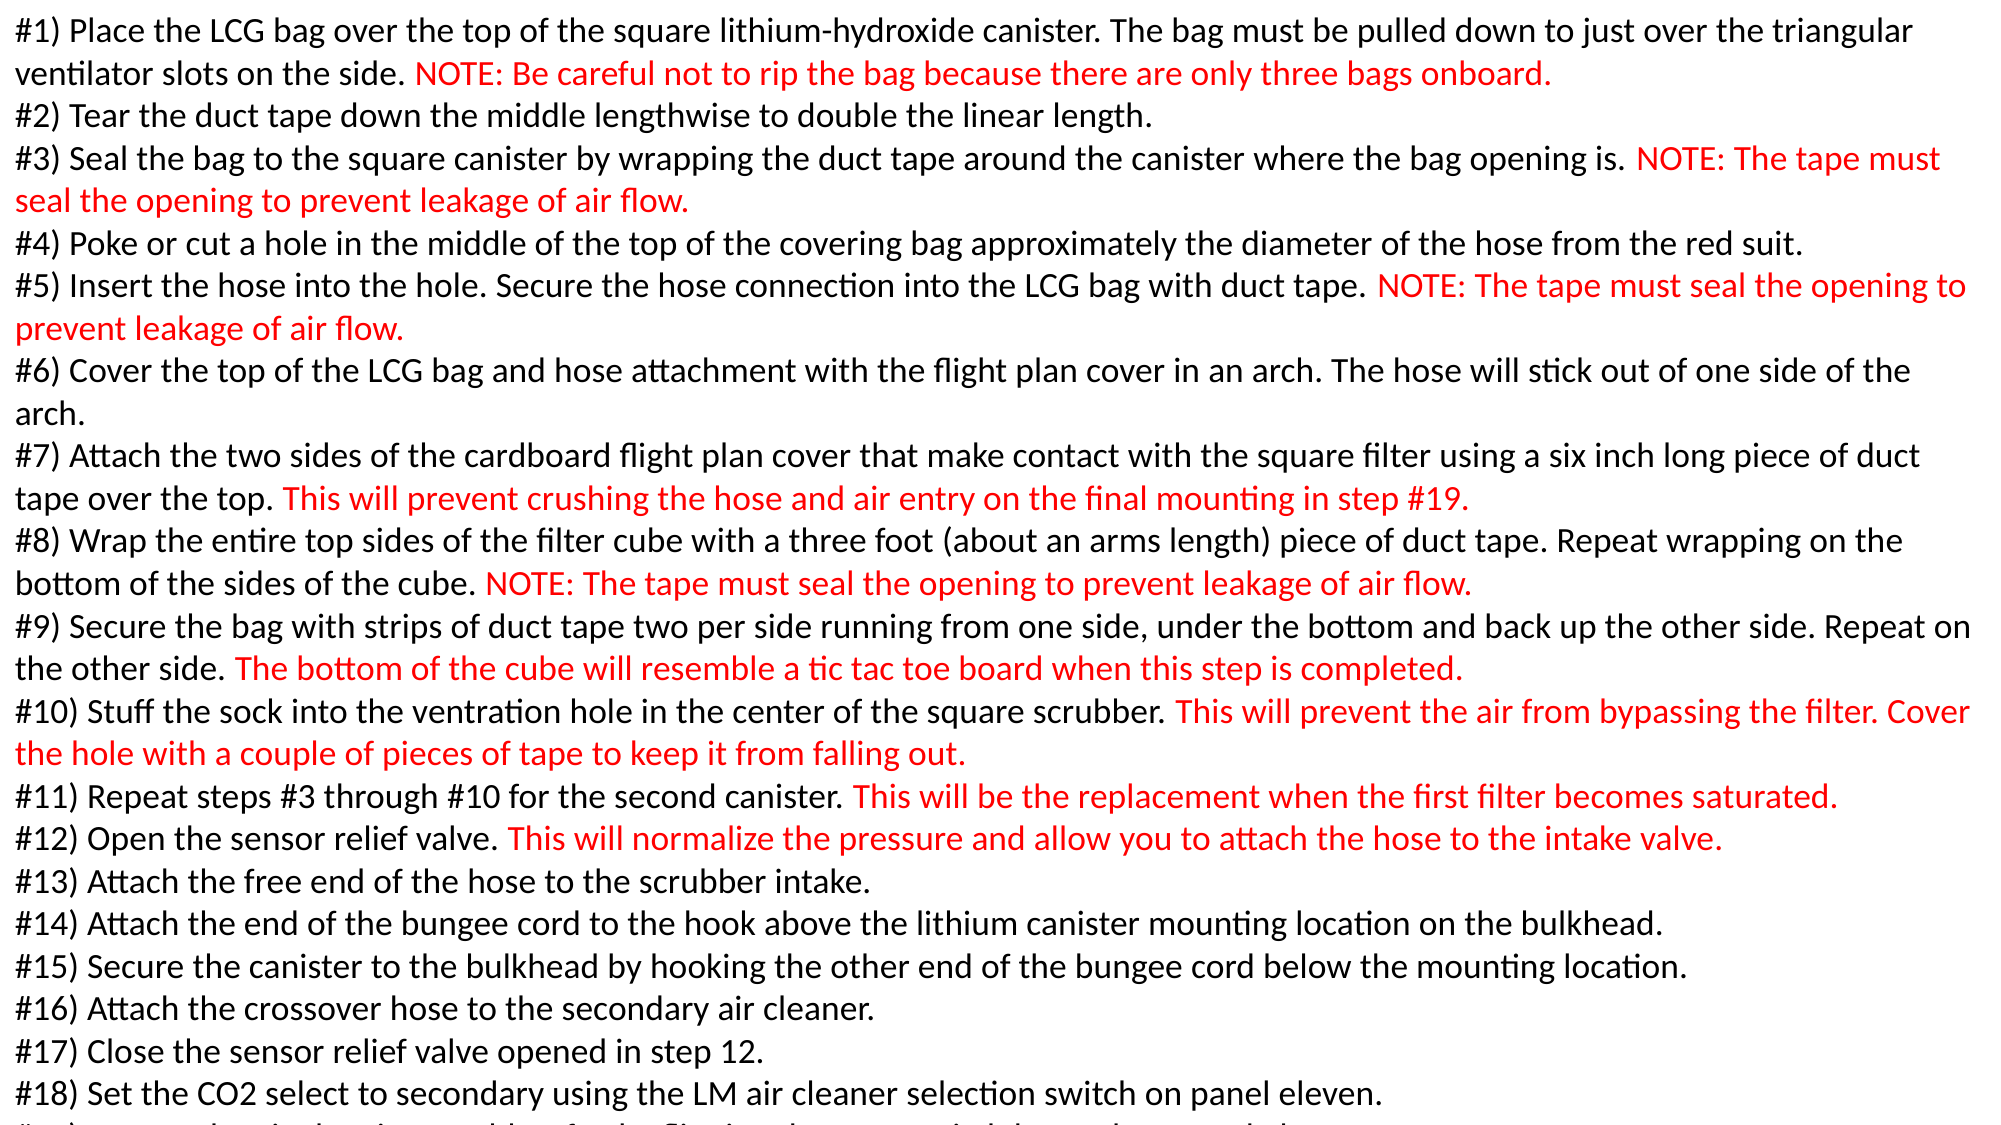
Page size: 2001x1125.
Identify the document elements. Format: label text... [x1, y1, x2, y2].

text_box #1) Place the LCG bag over the top of the square lithium-hydroxide canister. The bag must be pulled down to just over the triangular ventilator slots on the side. NOTE: Be careful not to rip the bag because there are only three bags onboard. #2) Tear the duct tape down the middle lengthwise to double the linear length. #3) Seal the bag to the square canister by wrapping the duct tape around the canister where the bag opening is. NOTE: The tape must seal the opening to prevent leakage of air flow. #4) Poke or cut a hole in the middle of the top of the covering bag approximately the diameter of the hose from the red suit. #5) Insert the hose into the hole. Secure the hose connection into the LCG bag with duct tape. NOTE: The tape must seal the opening to prevent leakage of air flow. #6) Cover the top of the LCG bag and hose attachment with the flight plan cover in an arch. The hose will stick out of one side of the arch. #7) Attach the two sides of the cardboard flight plan cover that make contact with the square filter using a six inch long piece of duct tape over the top. This will prevent crushing the hose and air entry on the final mounting in step #19. #8) Wrap the entire top sides of the filter cube with a three foot (about an arms length) piece of duct tape. Repeat wrapping on the bottom of the sides of the cube. NOTE: The tape must seal the opening to prevent leakage of air flow. #9) Secure the bag with strips of duct tape two per side running from one side, under the bottom and back up the other side. Repeat on the other side. The bottom of the cube will resemble a tic tac toe board when this step is completed. #10) Stuff the sock into the ventration hole in the center of the square scrubber. This will prevent the air from bypassing the filter. Cover the hole with a couple of pieces of tape to keep it from falling out. #11) Repeat steps #3 through #10 for the second canister. This will be the replacement when the first filter becomes saturated. #12) Open the sensor relief valve. This will normalize the pressure and allow you to attach the hose to the intake valve. #13) Attach the free end of the hose to the scrubber intake. #14) Attach the end of the bungee cord to the hook above the lithium canister mounting location on the bulkhead. #15) Secure the canister to the bulkhead by hooking the other end of the bungee cord below the mounting location. #16) Attach the crossover hose to the secondary air cleaner. #17) Close the sensor relief valve opened in step 12. #18) Set the CO2 select to secondary using the LM air cleaner selection switch on panel eleven. #19) Engage the air cleaning scrubber fan by flipping the ACSF switch located on panel eleven. [0, 0, 2000, 1125]
